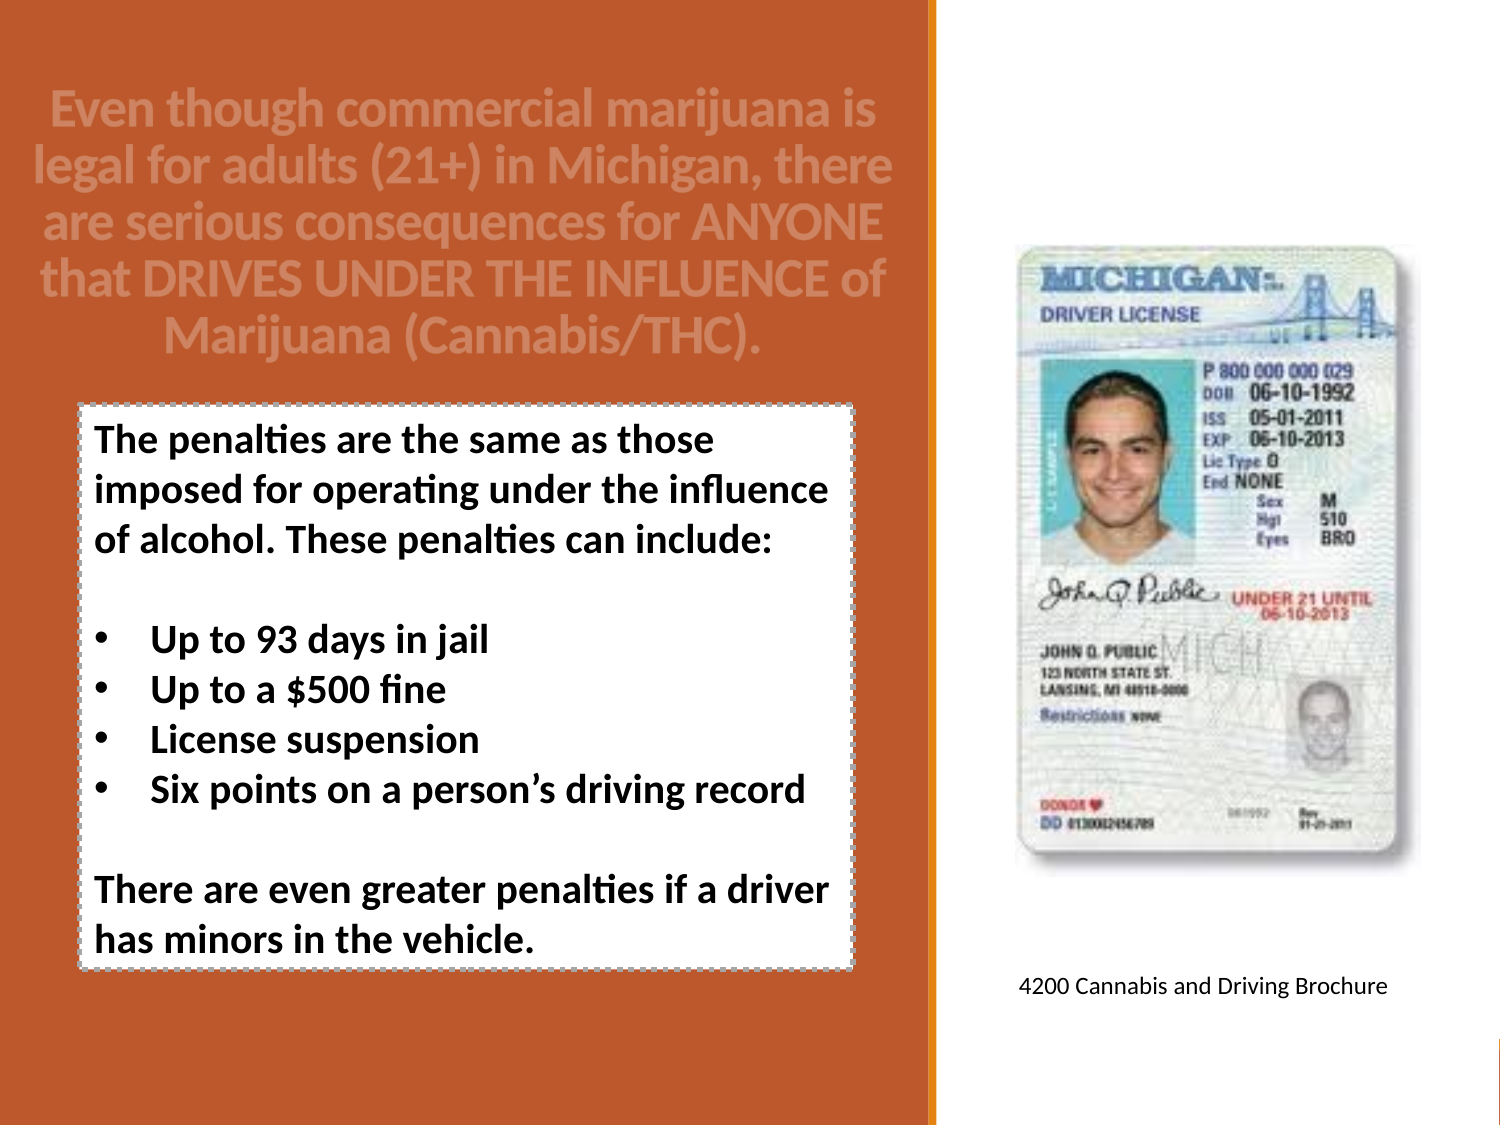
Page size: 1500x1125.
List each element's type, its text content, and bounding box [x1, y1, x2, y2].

picture [1014, 244, 1422, 877]
text_box [0, 0, 927, 1125]
text_box [938, 0, 1500, 1125]
text_box [927, 295, 938, 1125]
text_box [927, 0, 938, 281]
title Even though commercial marijuana is legal for adults (21+) in Michigan, there are serious consequences for ANYONE that DRIVES UNDER THE INFLUENCE of Marijuana (Cannabis/THC). [12, 24, 913, 372]
text_box The penalties are the same as those imposed for operating under the influence of alcohol. These penalties can include: Up to 93 days in jail Up to a $500 fine License suspension Six points on a person’s driving record There are even greater penalties if a driver has minors in the vehicle. [79, 404, 853, 970]
text_box 4200 Cannabis and Driving Brochure [1004, 962, 1475, 1008]
